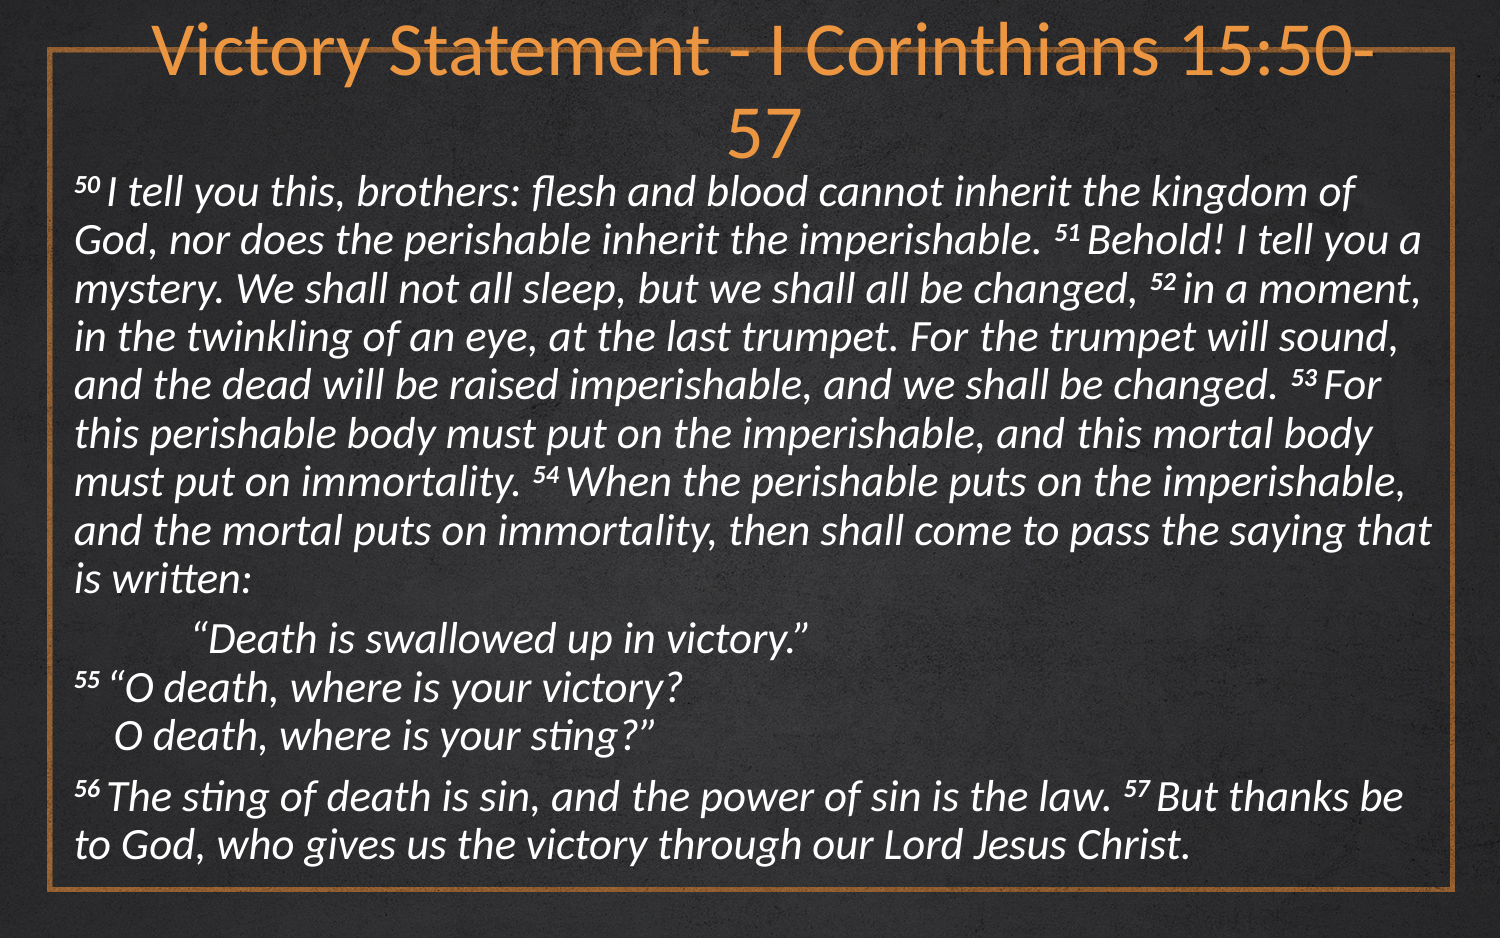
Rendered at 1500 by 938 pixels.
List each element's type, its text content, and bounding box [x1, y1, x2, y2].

title Victory Statement - I Corinthians 15:50-57 [103, 1, 1425, 160]
list 50 I tell you this, brothers: flesh and blood cannot inherit the kingdom of God, nor does the perishable inherit the imperishable. 51 Behold! I tell you a mystery. We shall not all sleep, but we shall all be changed, 52 in a moment, in the twinkling of an eye, at the last trumpet. For the trumpet will sound, and the dead will be raised imperishable, and we shall be changed. 53 For this perishable body must put on the imperishable, and this mortal body must put on immortality. 54 When the perishable puts on the imperishable, and the mortal puts on immortality, then shall come to pass the saying that is written: “Death is swallowed up in victory.” 55 “O death, where is your victory? O death, where is your sting?” 56 The sting of death is sin, and the power of sin is the law. 57 But thanks be to God, who gives us the victory through our Lord Jesus Christ. [58, 160, 1465, 884]
picture [0, 0, 1500, 938]
